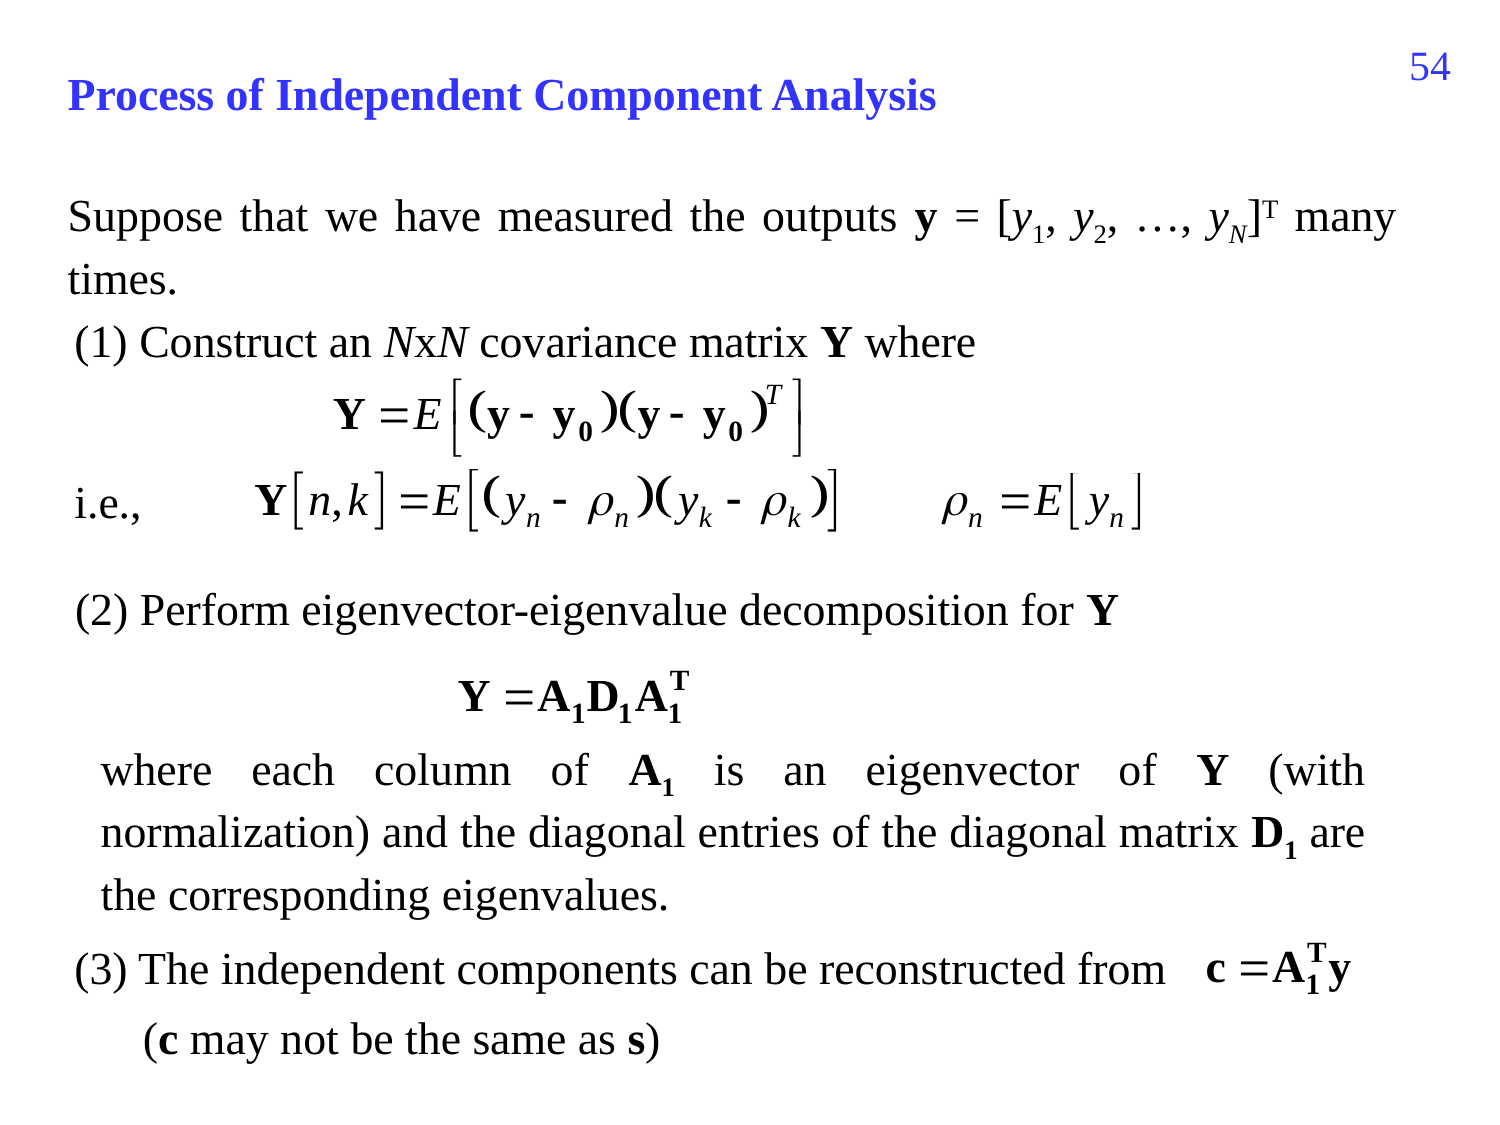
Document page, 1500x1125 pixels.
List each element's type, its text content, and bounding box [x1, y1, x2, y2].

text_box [250, 469, 843, 539]
text_box Suppose that we have measured the outputs y = [y1, y2, …, yN]T many times. [52, 178, 1412, 311]
text_box (c may not be the same as s) [128, 1001, 694, 1072]
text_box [936, 473, 1148, 535]
text_box (2) Perform eigenvector-eigenvalue decomposition for Y [60, 571, 1399, 642]
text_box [329, 373, 813, 464]
text_box where each column of A1 is an eigenvector of Y (with normalization) and the diagonal entries of the diagonal matrix D1 are the corresponding eigenvalues. [85, 732, 1380, 927]
slide_number 790 [1304, 30, 1467, 110]
text_box (3) The independent components can be reconstructed from [59, 931, 1263, 1002]
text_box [1203, 934, 1356, 1000]
text_box Process of Independent Component Analysis [52, 56, 1019, 127]
text_box i.e., [59, 465, 324, 536]
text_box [453, 663, 694, 729]
text_box i.e., [816, 465, 1407, 536]
text_box (1) Construct an NxN covariance matrix Y where [59, 303, 1076, 374]
